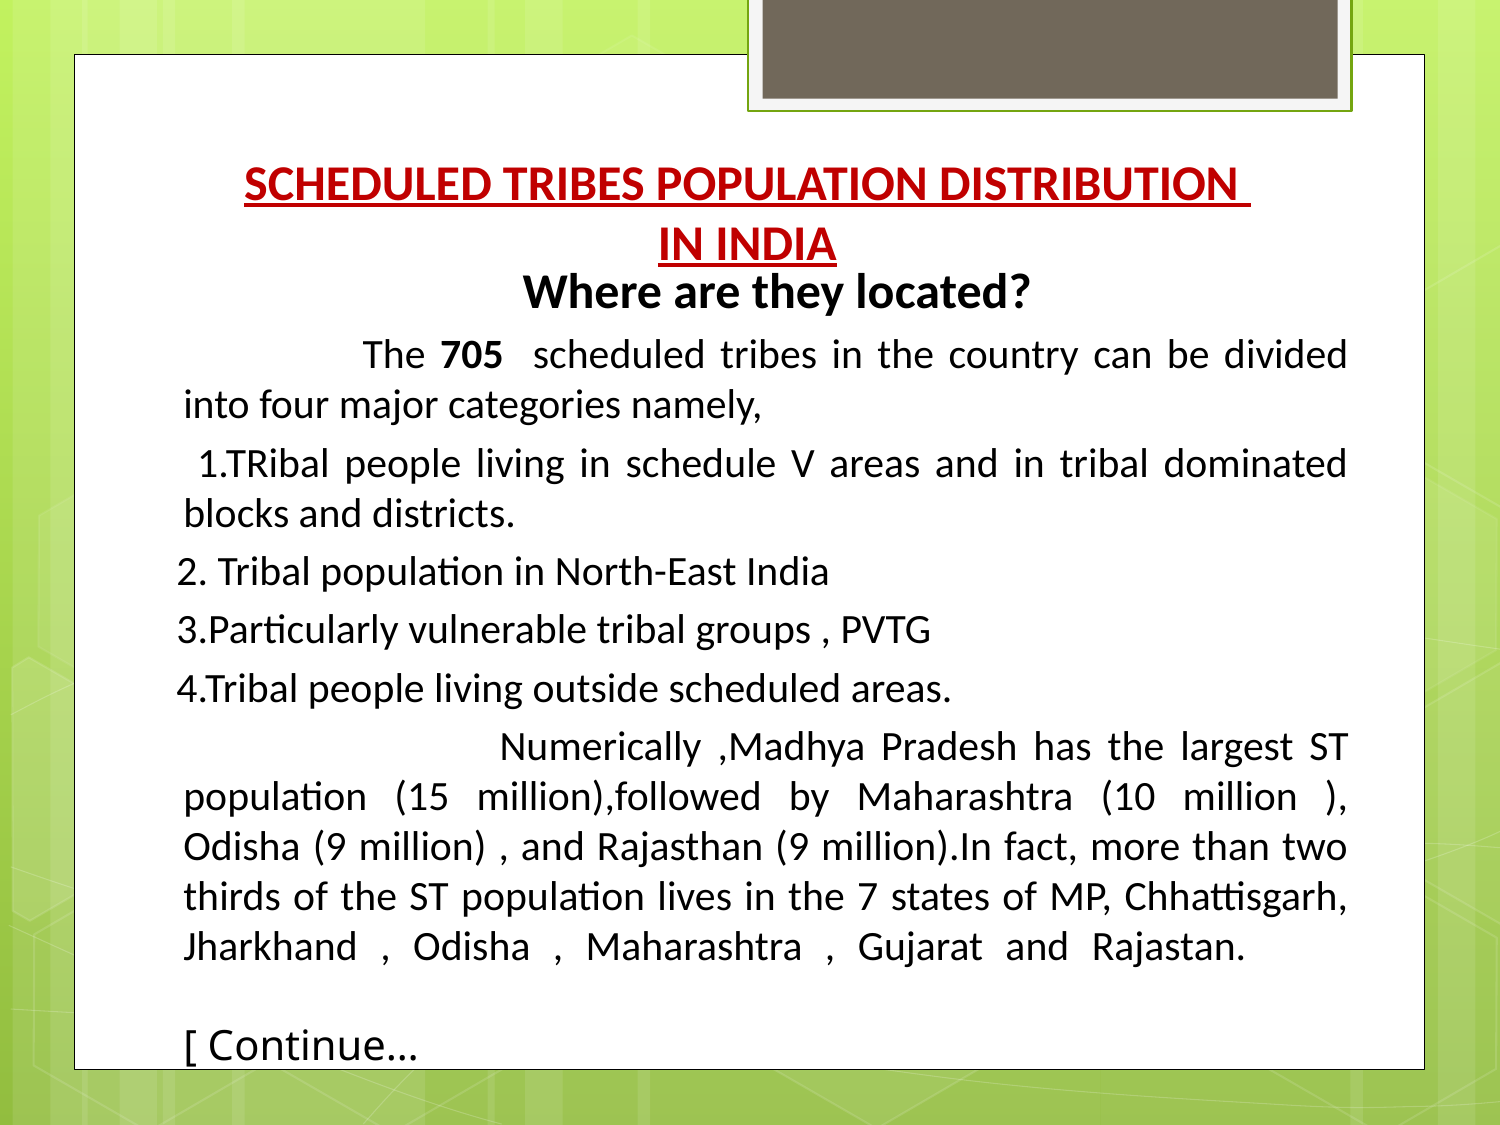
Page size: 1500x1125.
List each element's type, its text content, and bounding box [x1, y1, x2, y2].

list Where are they located? The 705 scheduled tribes in the country can be divided into four major categories namely, 1.TRibal people living in schedule V areas and in tribal dominated blocks and districts. 2. Tribal population in North-East India 3.Particularly vulnerable tribal groups , PVTG 4.Tribal people living outside scheduled areas. Numerically ,Madhya Pradesh has the largest ST population (15 million),followed by Maharashtra (10 million ), Odisha (9 million) , and Rajasthan (9 million).In fact, more than two thirds of the ST population lives in the 7 states of MP, Chhattisgarh, Jharkhand , Odisha , Maharashtra , Gujarat and Rajastan. [ Continue… [112, 196, 1365, 740]
title SCHEDULED TRIBES POPULATION DISTRIBUTION IN INDIA [171, 90, 1324, 196]
